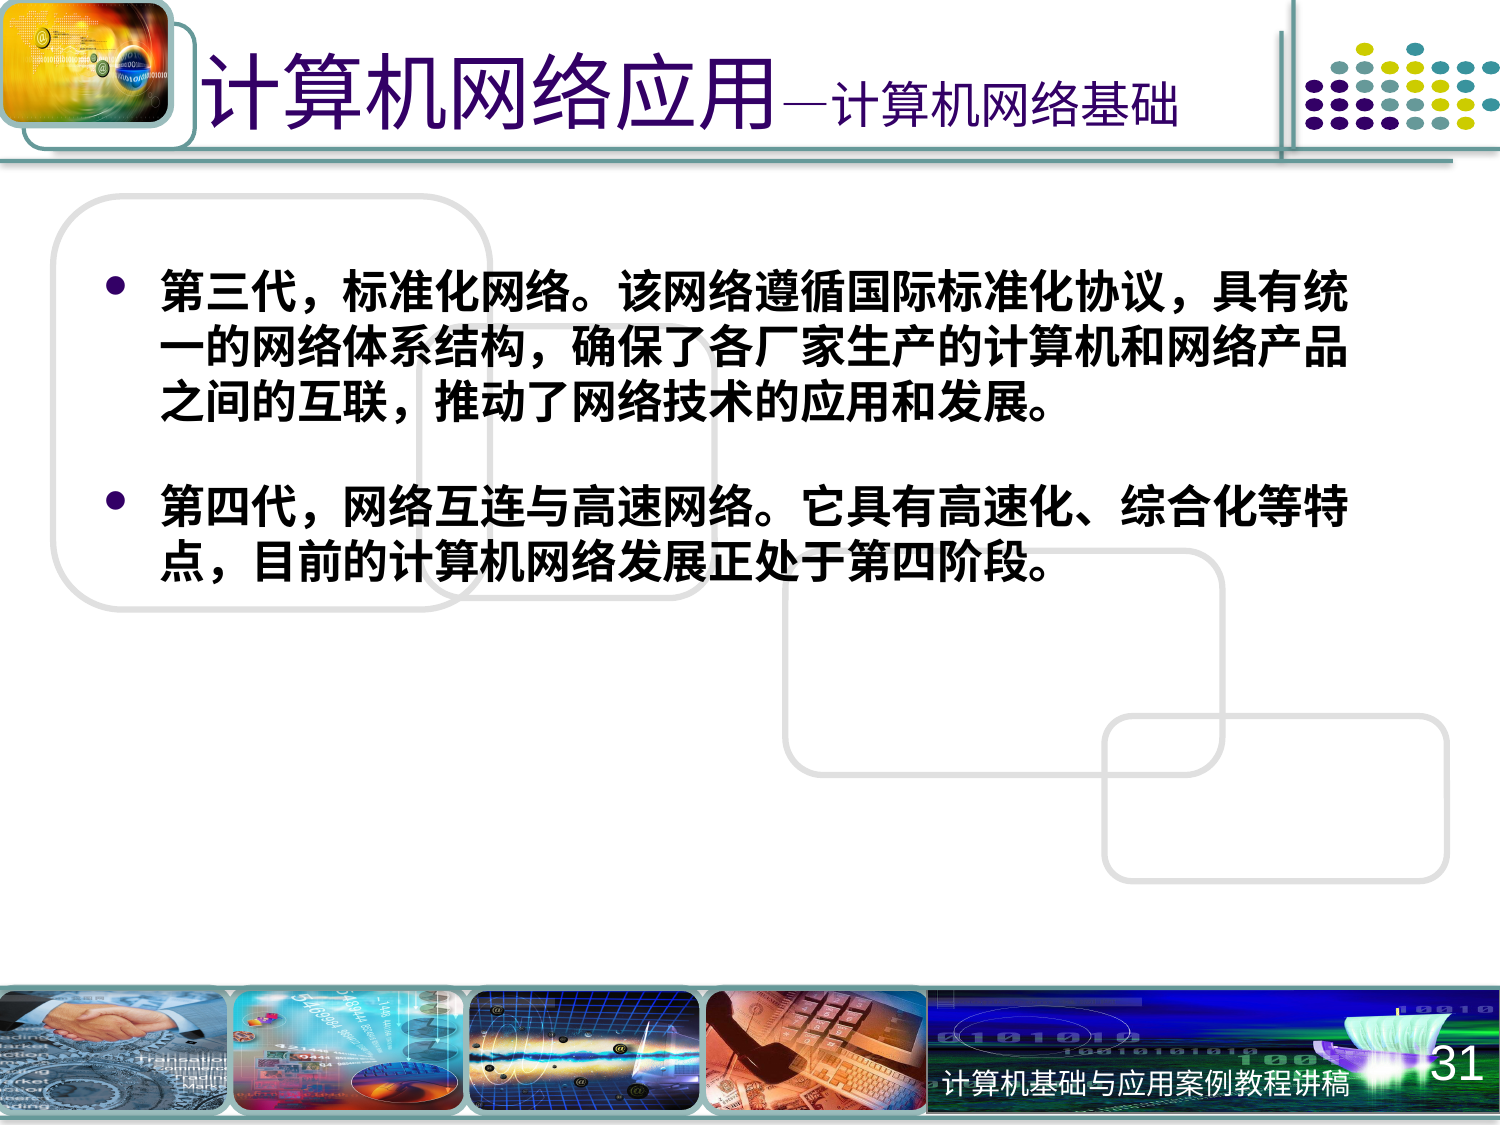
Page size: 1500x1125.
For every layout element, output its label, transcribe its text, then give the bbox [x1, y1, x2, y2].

title 计算机网络应用—计算机网络基础 [183, 0, 1258, 149]
picture [928, 990, 1499, 1112]
picture [4, 4, 167, 122]
list 第三代，标准化网络。该网络遵循国际标准化协议，具有统一的网络体系结构，确保了各厂家生产的计算机和网络产品之间的互联，推动了网络技术的应用和发展。 第四代，网络互连与高速网络。它具有高速化、综合化等特点，目前的计算机网络发展正处于第四阶段。 [88, 255, 1388, 929]
picture [470, 991, 699, 1110]
picture [234, 991, 463, 1110]
picture [706, 991, 926, 1110]
slide_number 31 [1340, 1023, 1500, 1099]
picture [0, 991, 227, 1110]
